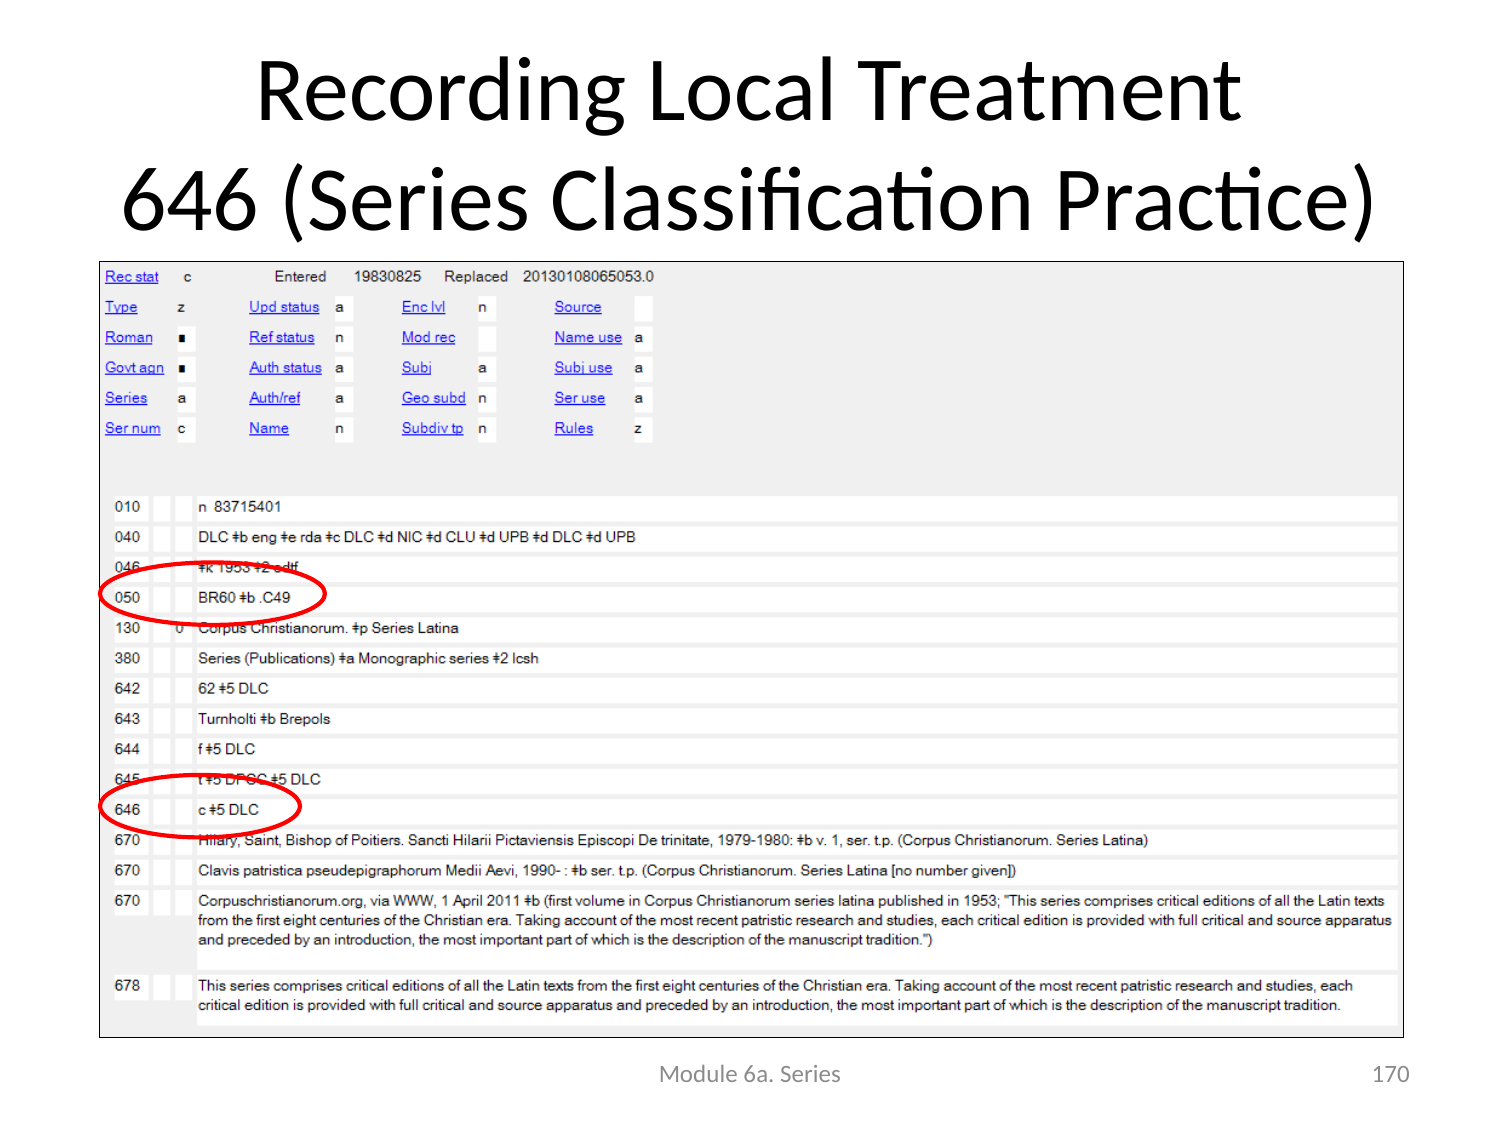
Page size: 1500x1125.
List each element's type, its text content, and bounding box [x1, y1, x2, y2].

title Recording Local Treatment 646 (Series Classification Practice) [74, 44, 1426, 233]
picture [99, 261, 1405, 1038]
footer Module 6a. Series [512, 1046, 988, 1103]
slide_number 170 [1074, 1042, 1425, 1103]
